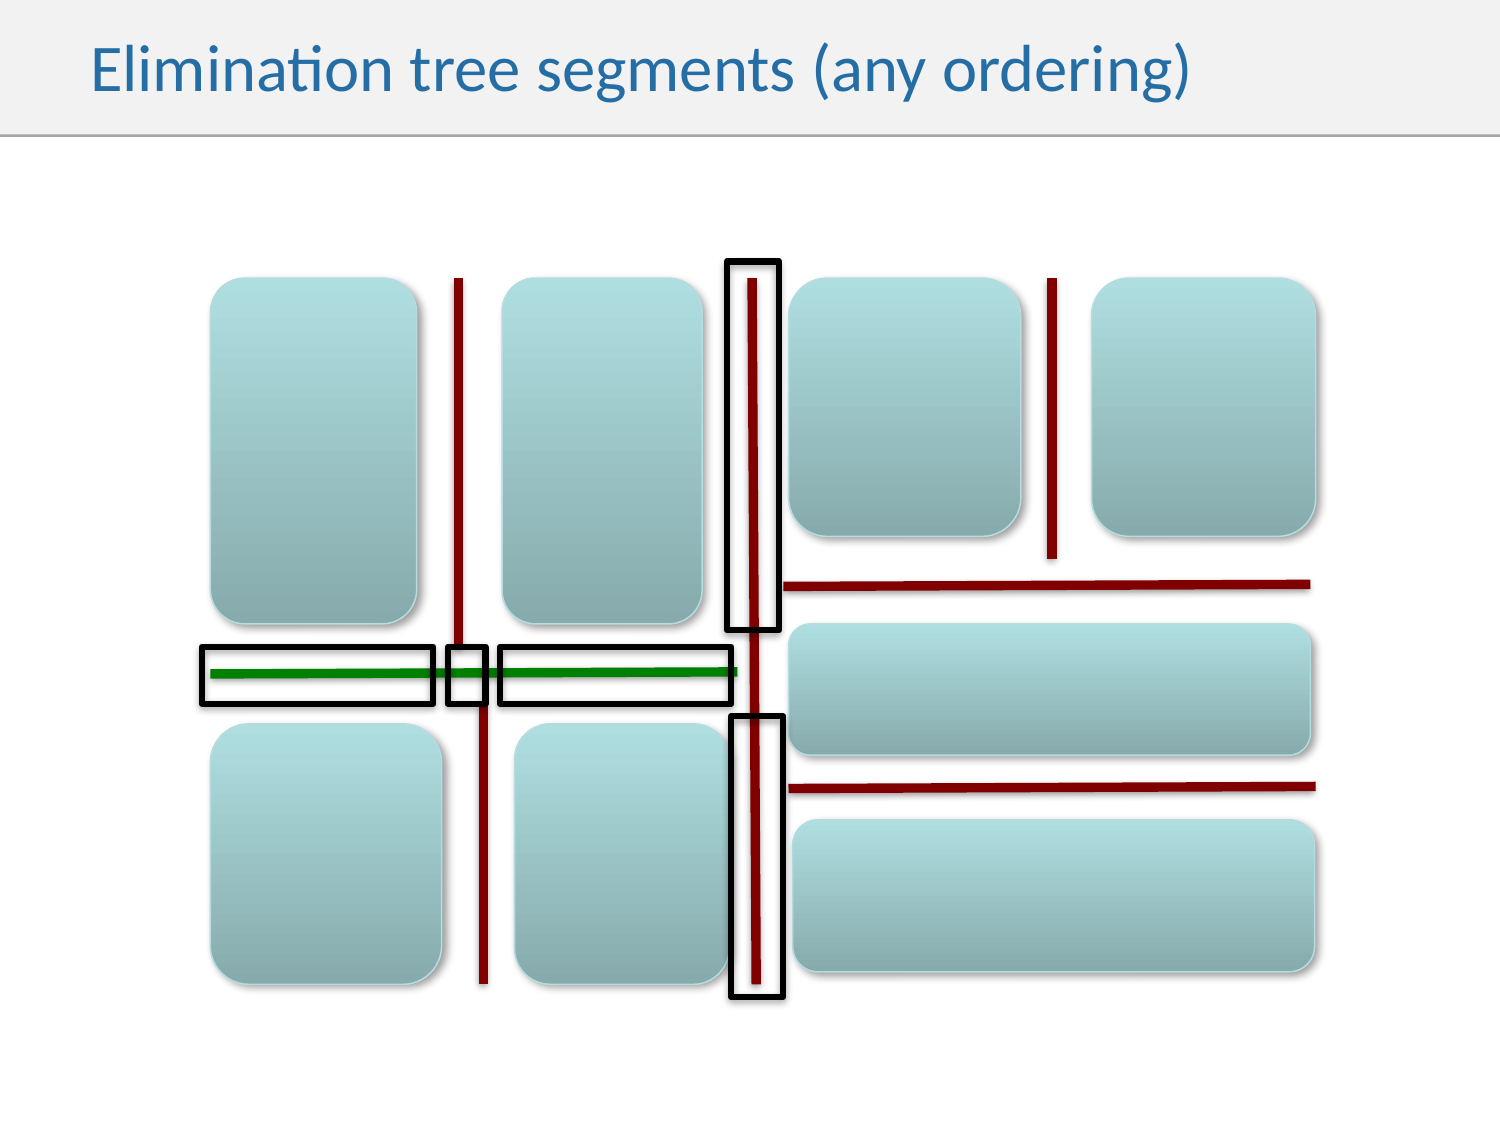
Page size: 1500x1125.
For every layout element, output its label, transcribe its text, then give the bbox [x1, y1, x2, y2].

text_box [726, 261, 780, 631]
text_box [209, 277, 418, 625]
title Elimination tree segments (any ordering) [0, 0, 1500, 135]
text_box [751, 277, 757, 985]
text_box [787, 277, 1022, 538]
text_box [730, 716, 784, 998]
text_box [209, 723, 443, 986]
text_box [447, 646, 486, 670]
text_box [787, 623, 1312, 757]
text_box [201, 646, 434, 704]
text_box [447, 683, 486, 704]
text_box [513, 723, 725, 986]
text_box [791, 819, 1316, 973]
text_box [210, 671, 738, 675]
text_box [501, 277, 703, 625]
text_box [1090, 277, 1317, 538]
text_box [499, 683, 732, 704]
text_box [499, 646, 732, 670]
